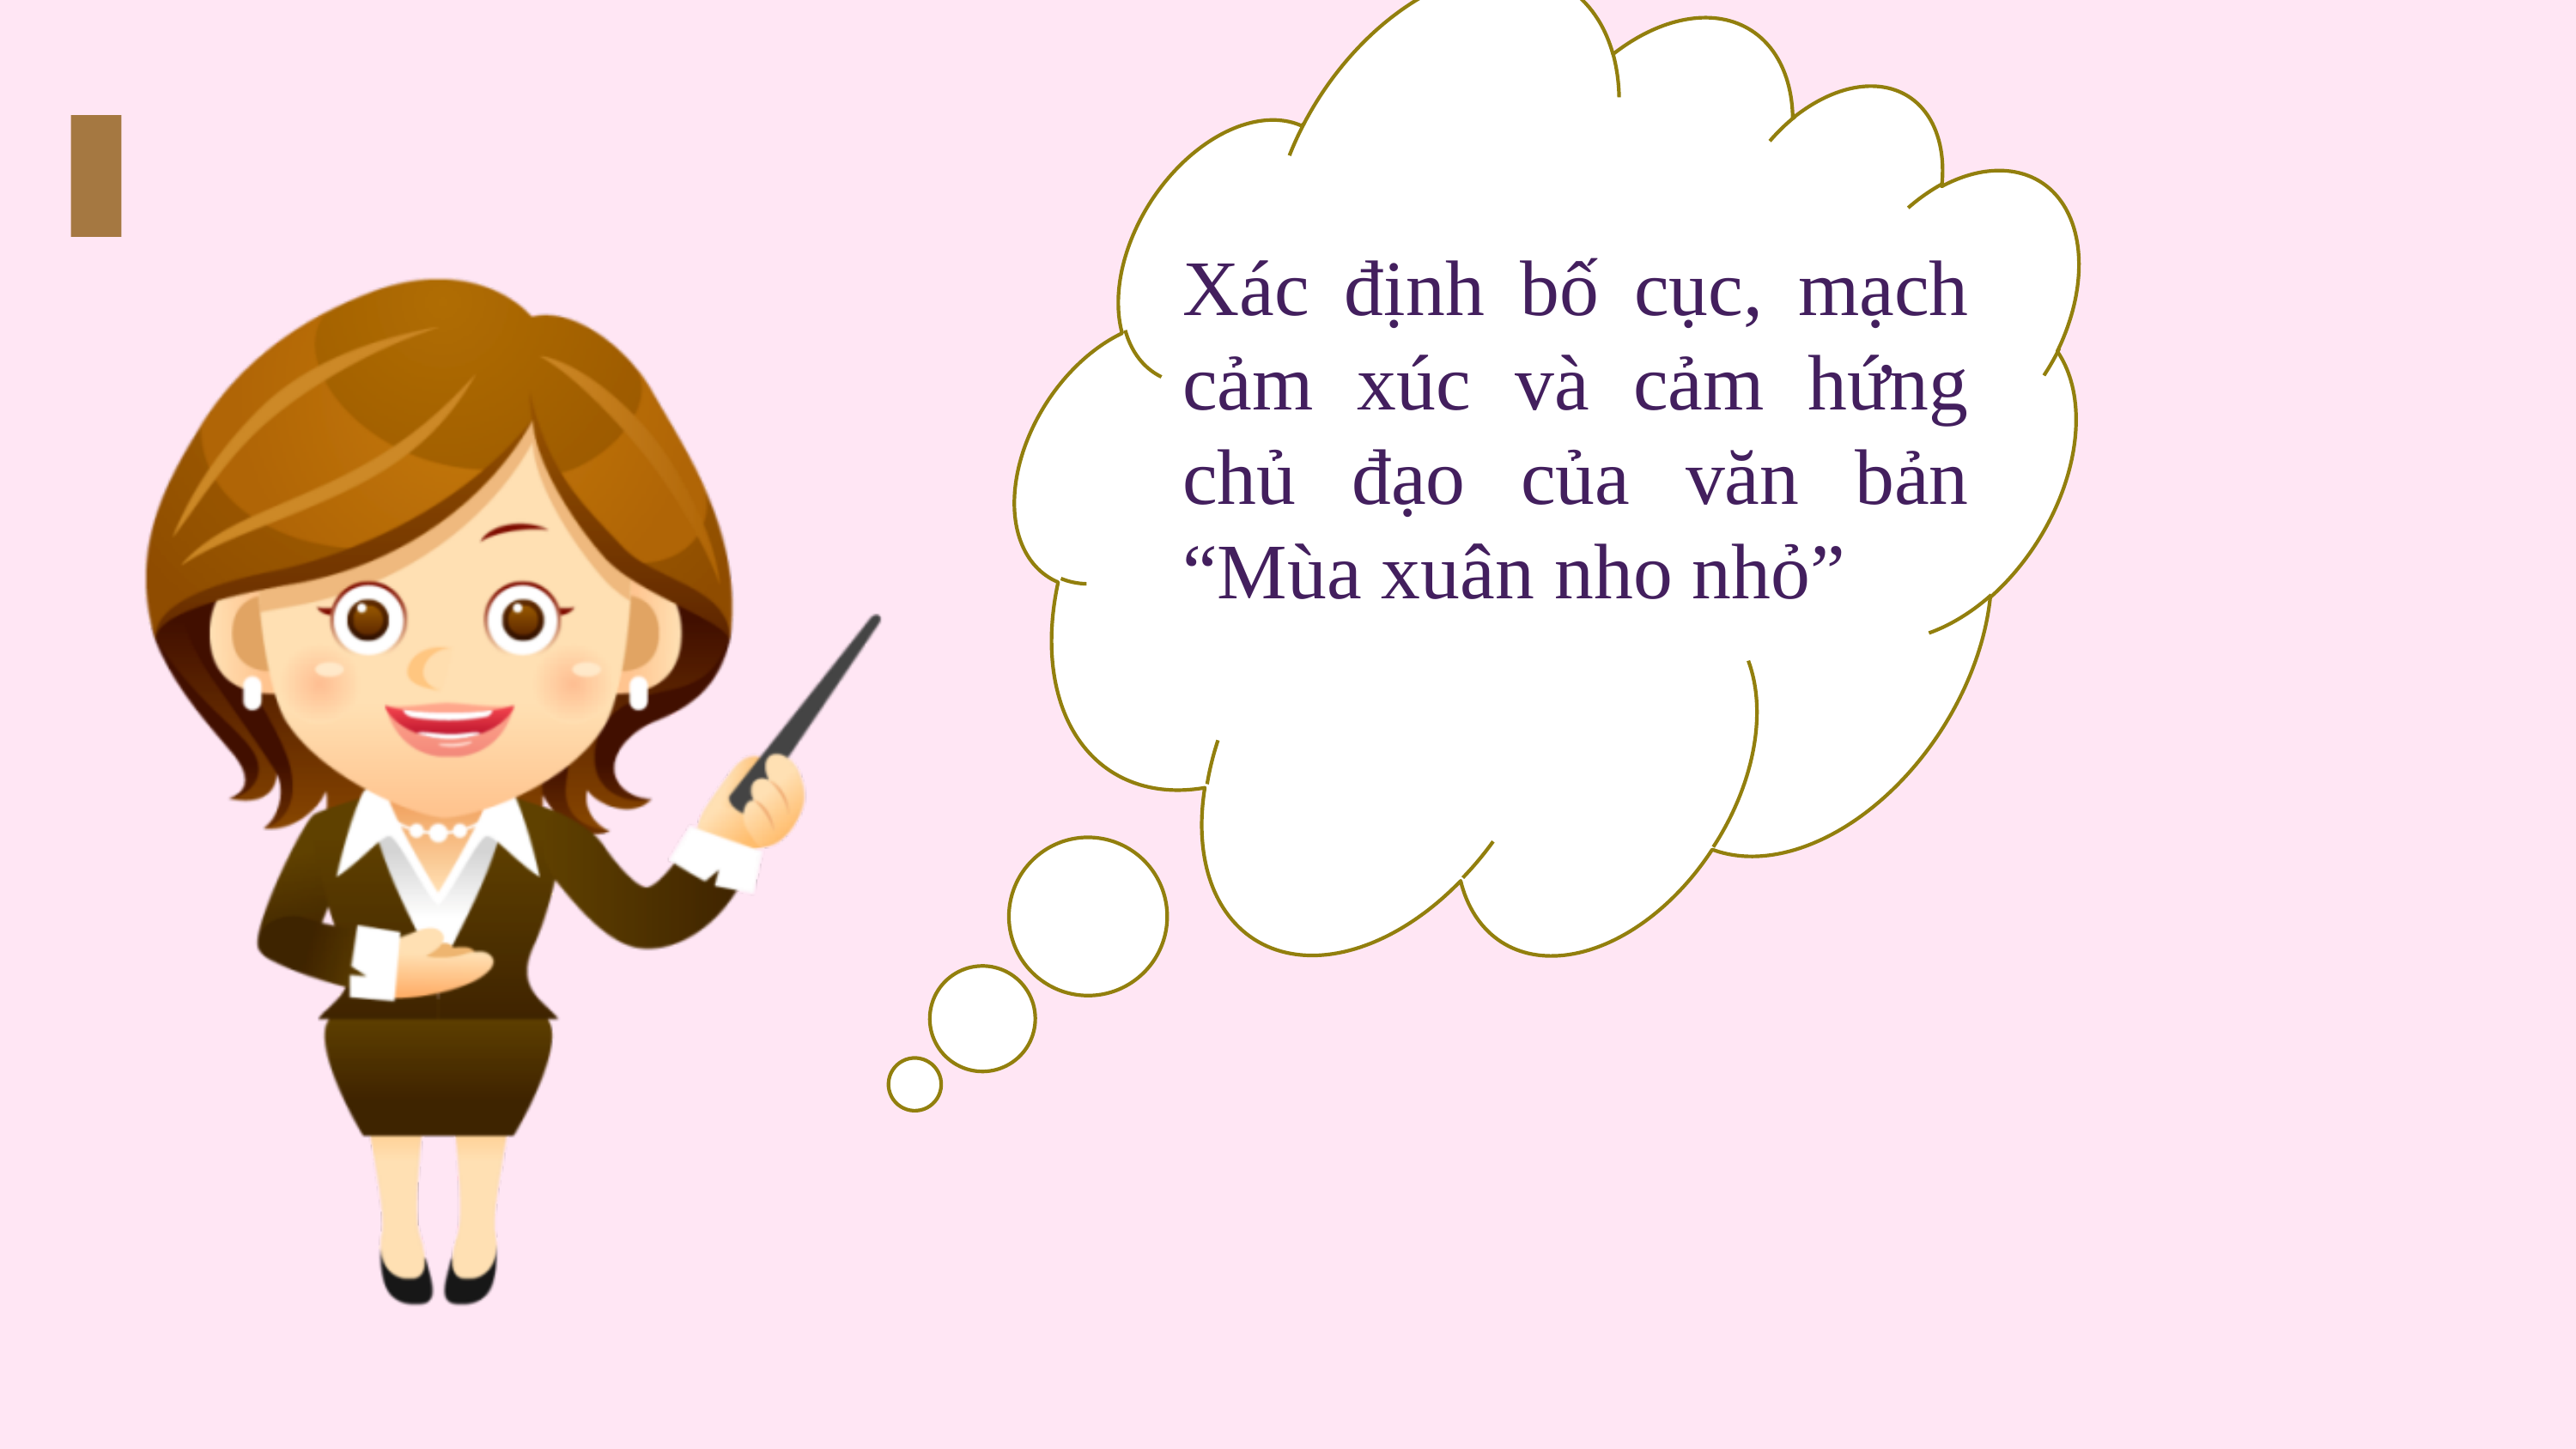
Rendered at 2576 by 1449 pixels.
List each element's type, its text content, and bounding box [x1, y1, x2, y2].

text_box [1006, 835, 1170, 997]
picture [106, 258, 910, 1338]
text_box [1012, 0, 2081, 958]
text_box [927, 964, 1037, 1074]
text_box [913, 1056, 944, 1113]
text_box Xác định bố cục, mạch cảm xúc và cảm hứng chủ đạo của văn bản “Mùa xuân nho nhỏ” [1170, 230, 1984, 621]
